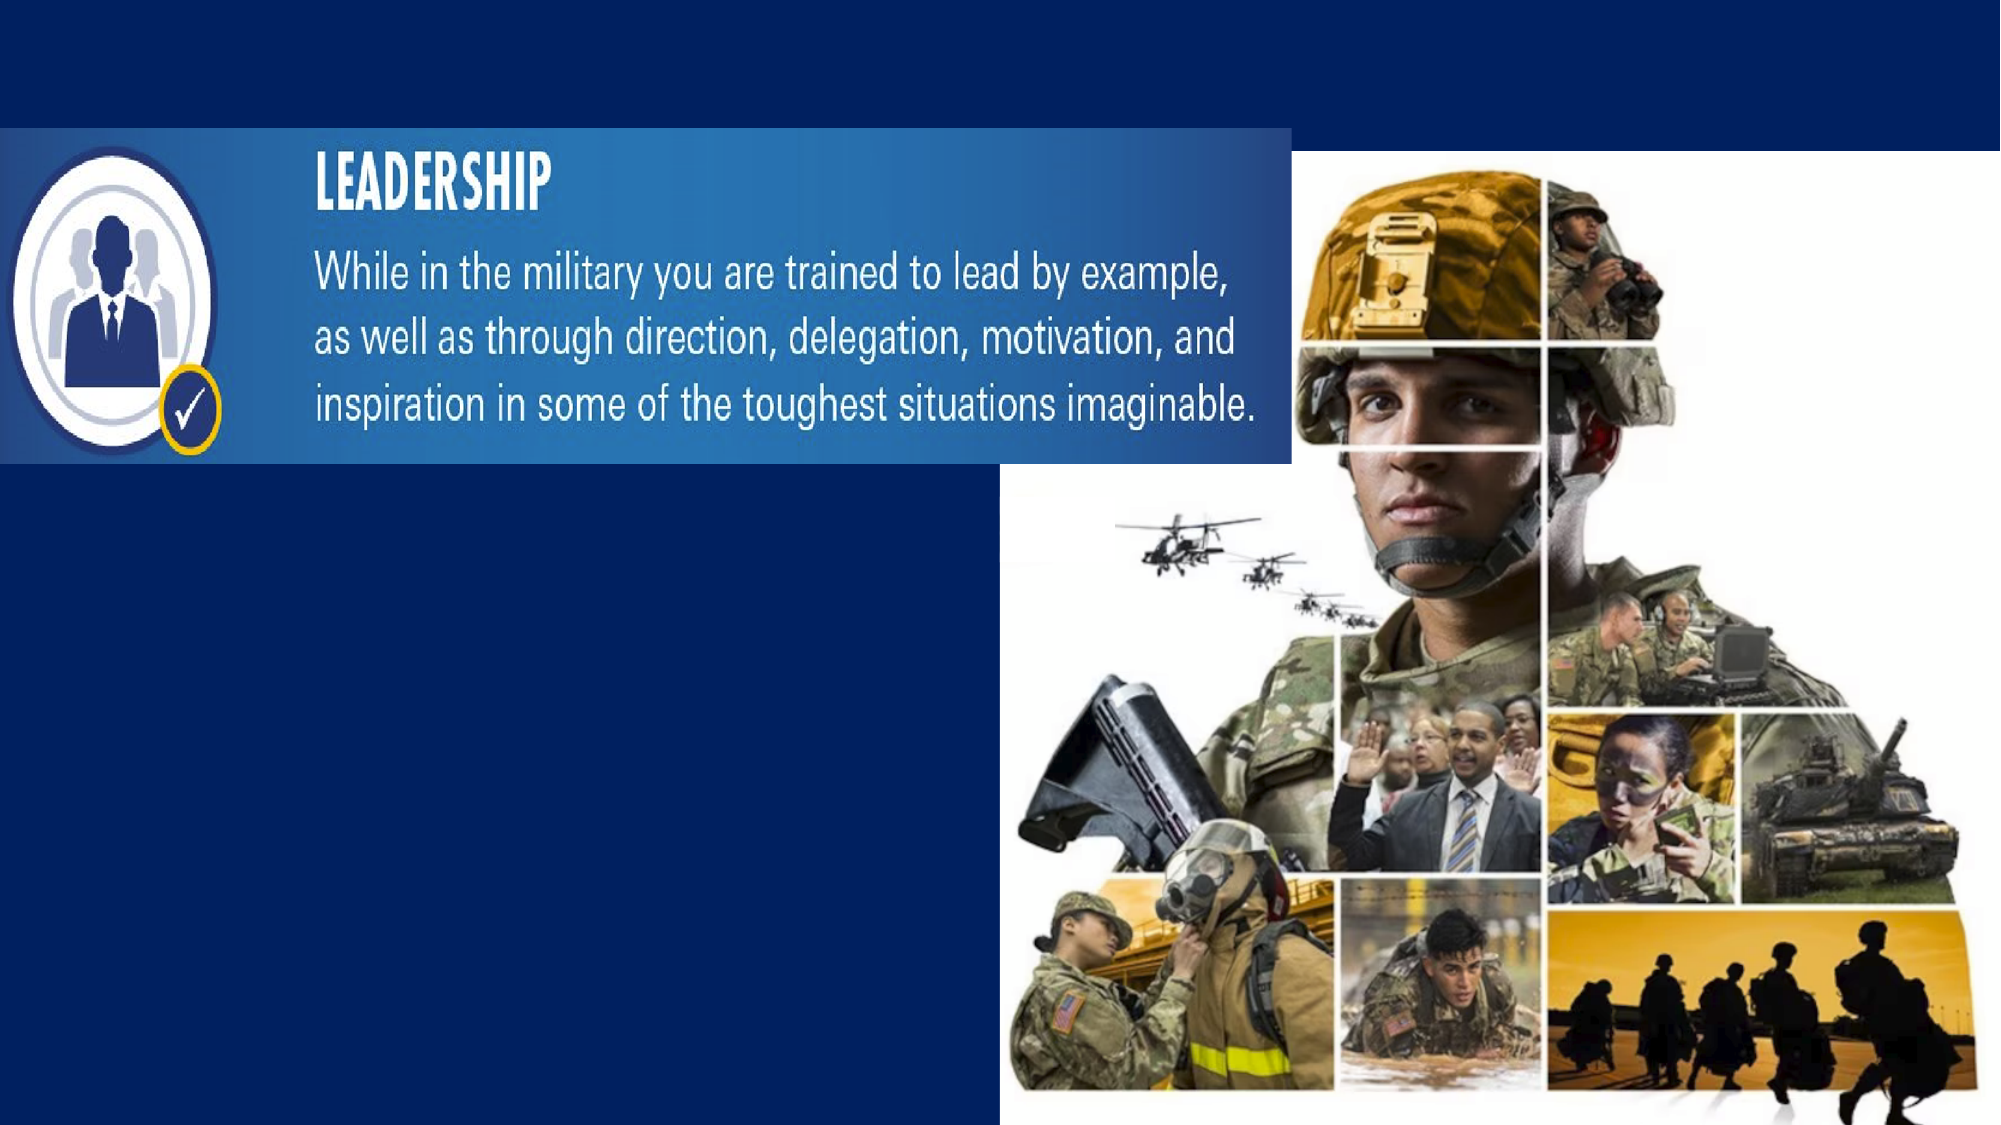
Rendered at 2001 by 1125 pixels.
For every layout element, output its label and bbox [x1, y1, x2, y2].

picture [0, 128, 2000, 1125]
